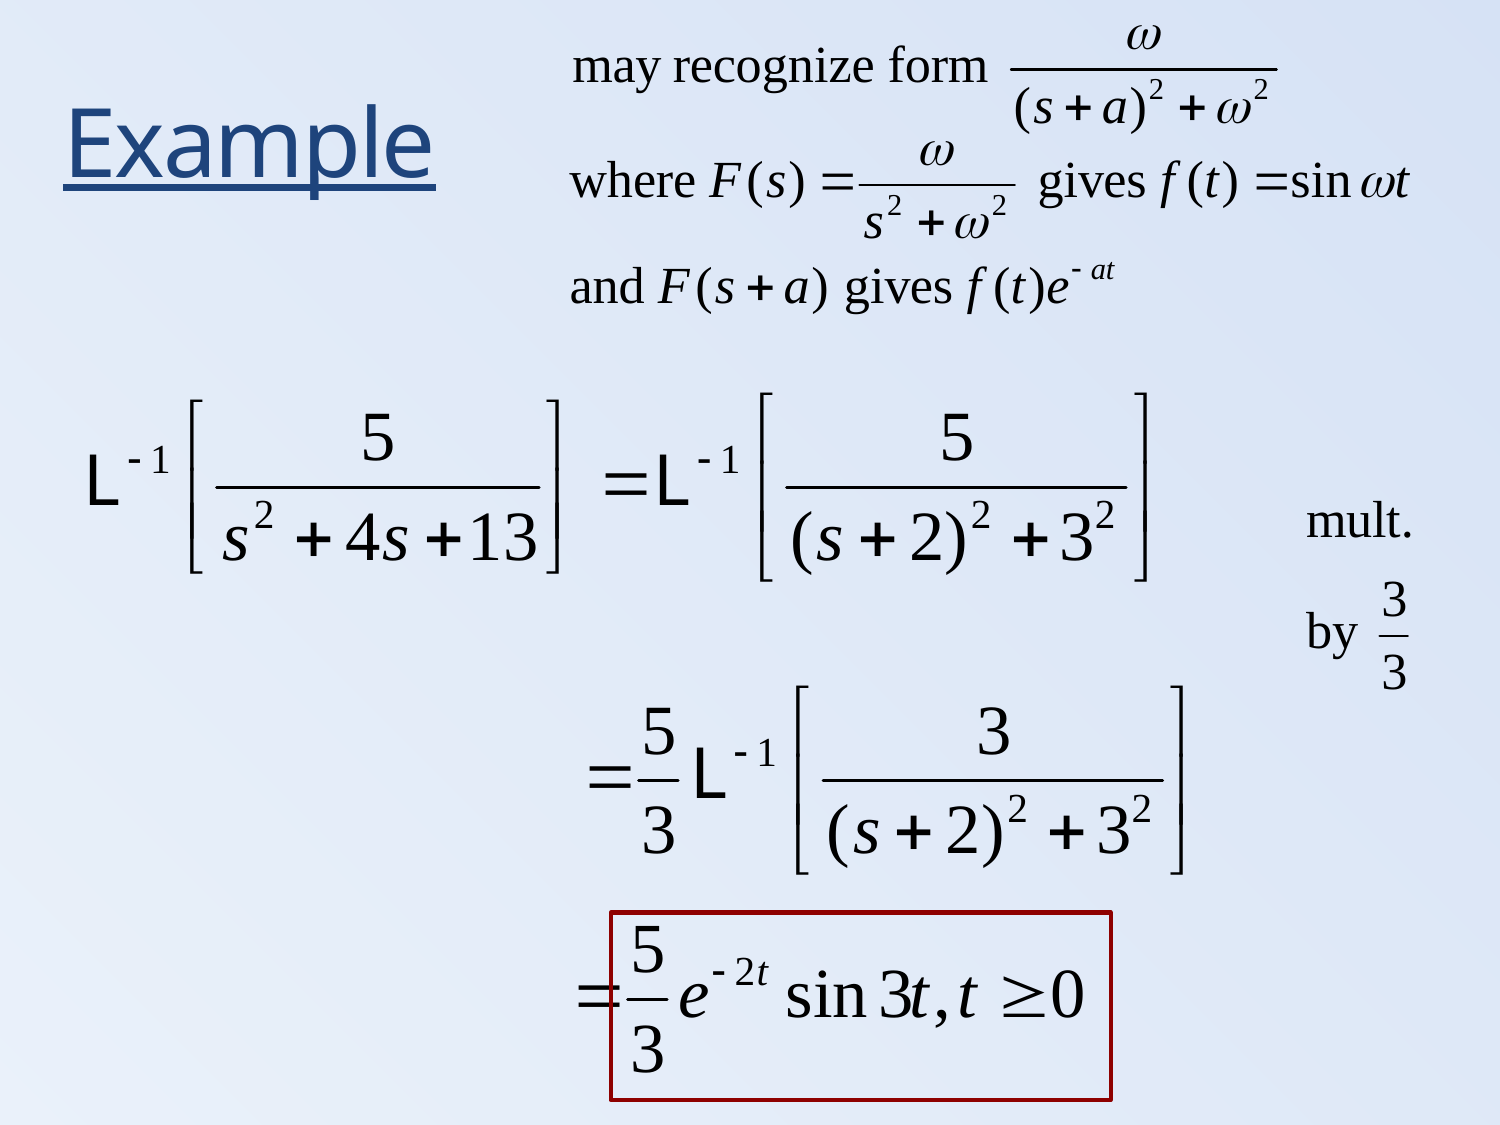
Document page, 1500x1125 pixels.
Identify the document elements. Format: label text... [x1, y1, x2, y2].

title Example [48, 45, 561, 233]
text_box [561, 246, 1125, 326]
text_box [560, 904, 1098, 1088]
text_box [571, 674, 1209, 888]
text_box [609, 910, 1113, 1102]
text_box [564, 0, 1288, 108]
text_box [587, 381, 1172, 594]
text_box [1297, 491, 1438, 701]
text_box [72, 386, 585, 589]
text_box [560, 114, 1420, 251]
